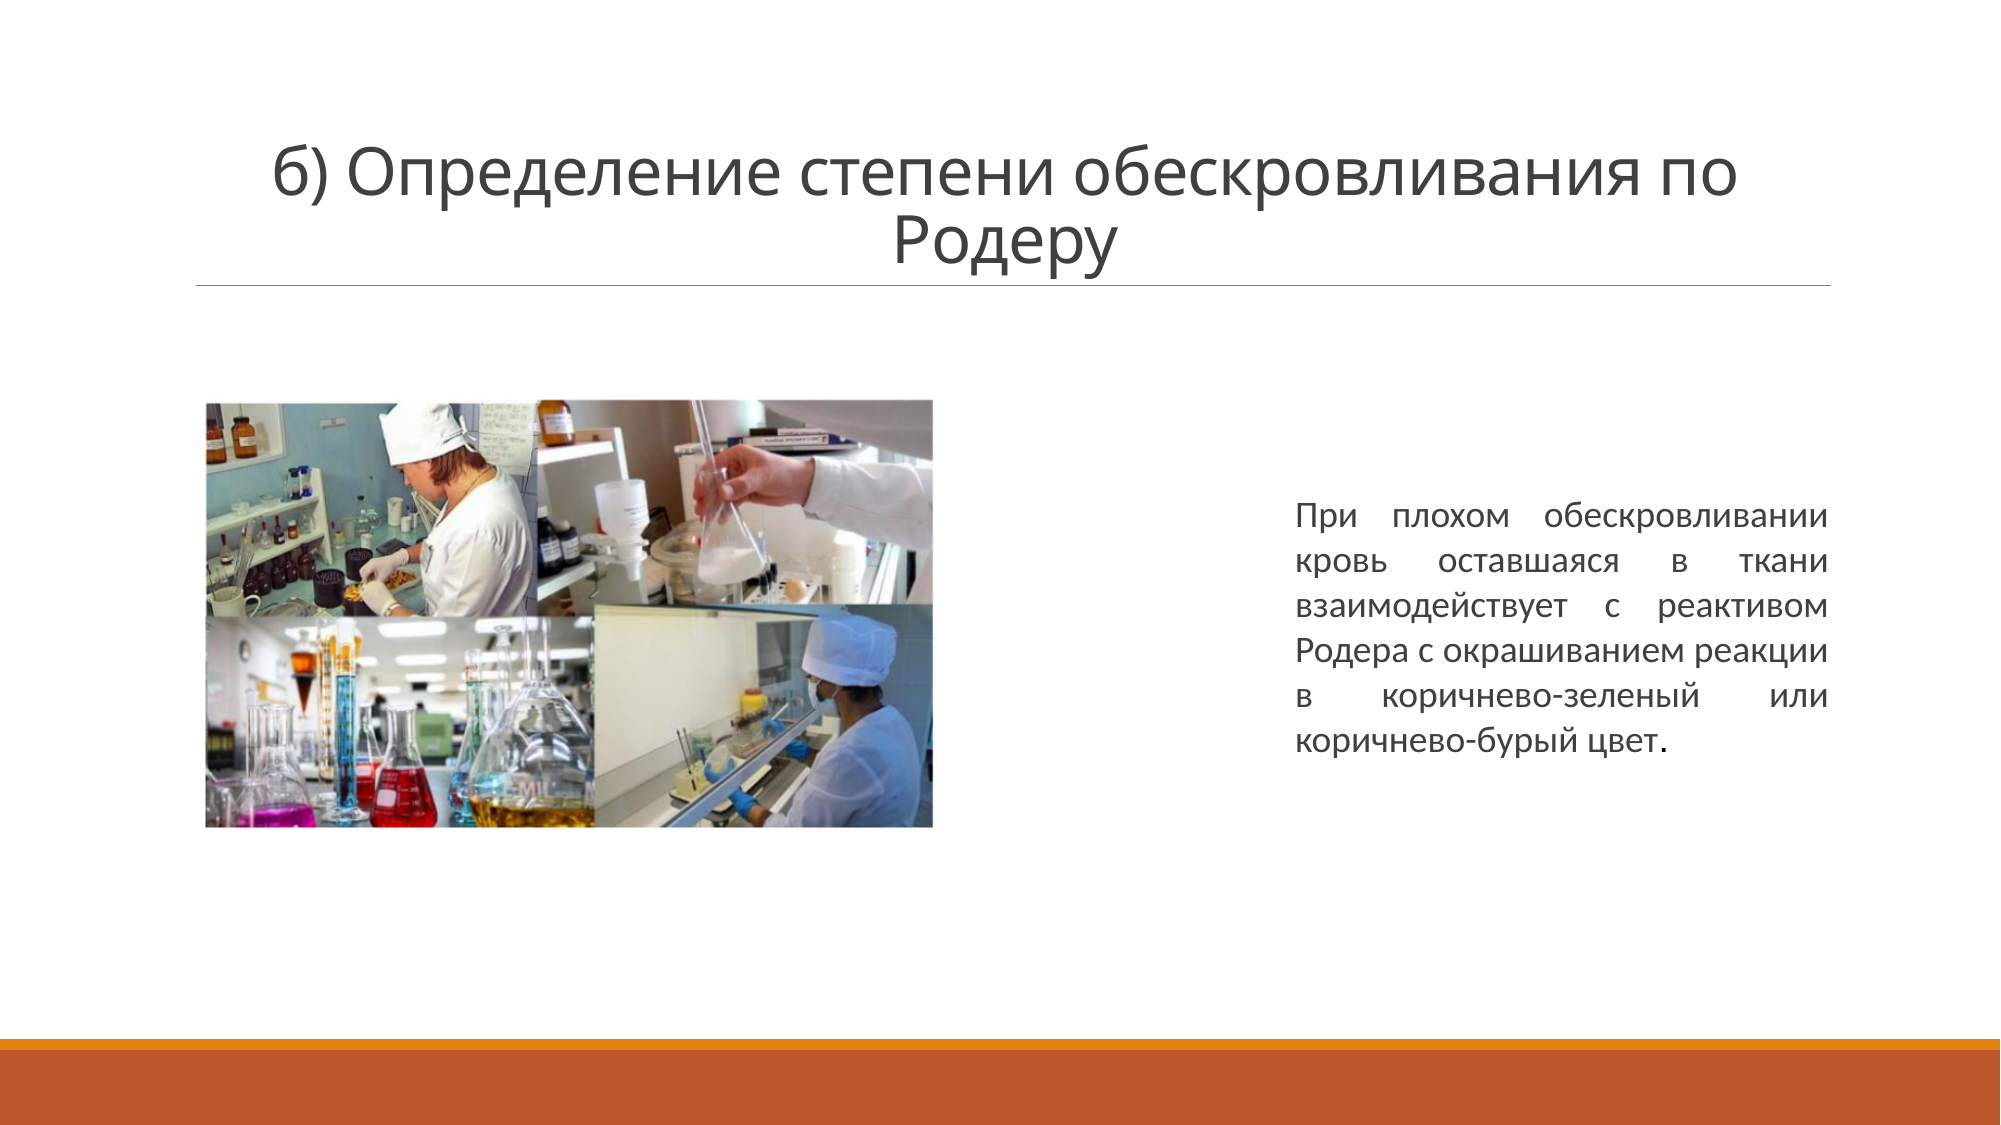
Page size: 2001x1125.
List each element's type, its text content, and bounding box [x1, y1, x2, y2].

picture [62, 379, 969, 853]
text_box При плохом обескровливании кровь оставшаяся в ткани взаимодействует с реактивом Родера с окрашиванием реакции в коричнево-зеленый или коричнево-бурый цвет. [1280, 482, 1844, 767]
title б) Определение степени обескровливания по Родеру [180, 47, 1830, 285]
